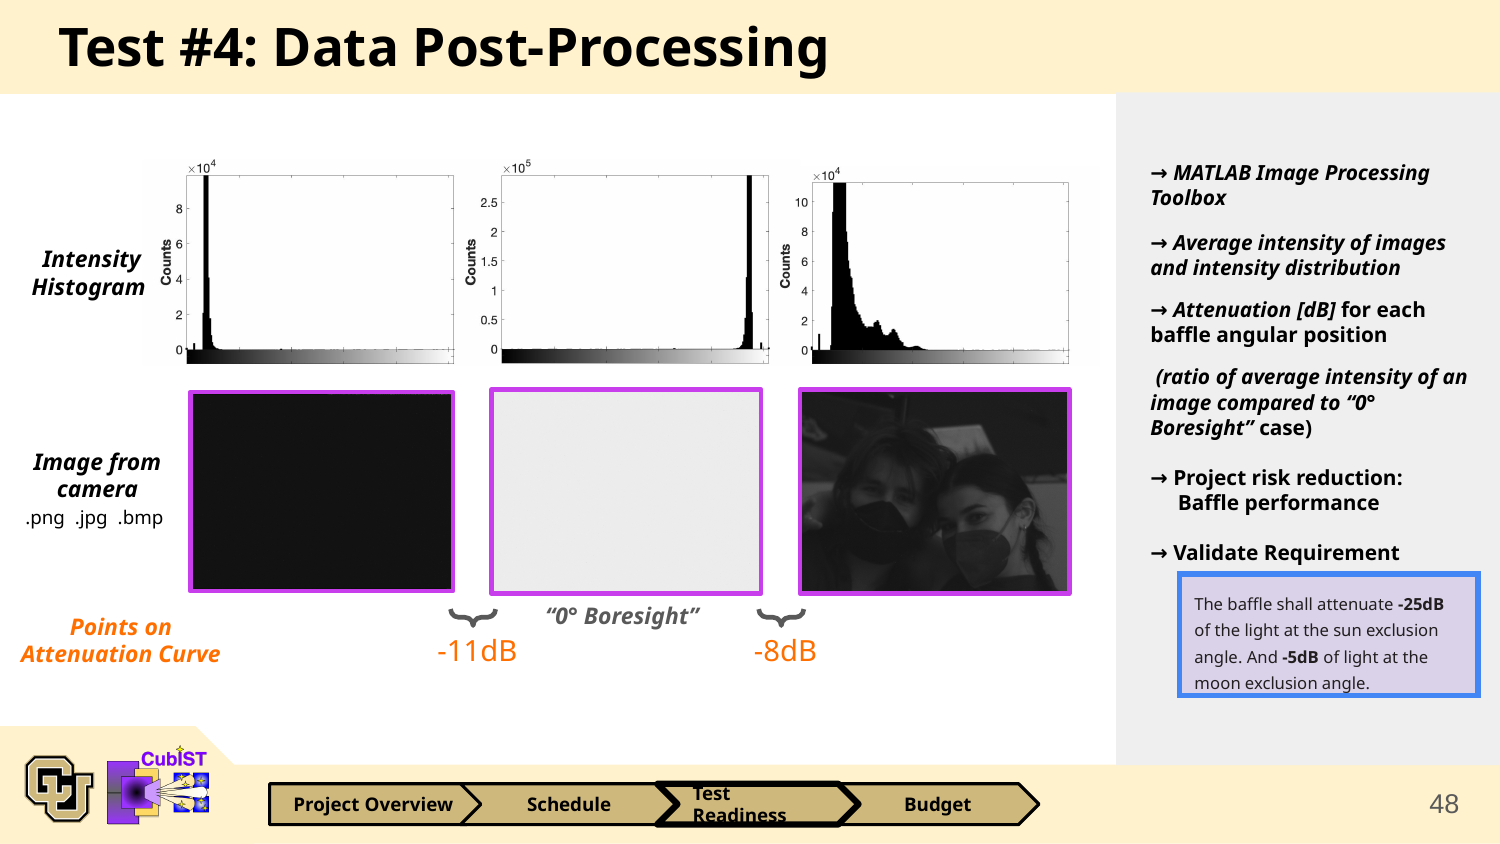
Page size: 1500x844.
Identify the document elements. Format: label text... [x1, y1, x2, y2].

picture [493, 391, 759, 592]
text_box Points on Attenuation Curve [0, 597, 243, 683]
text_box “0° Boresight” [485, 588, 759, 644]
text_box [1116, 92, 1500, 766]
text_box [759, 609, 804, 617]
text_box [657, 783, 859, 825]
text_box → MATLAB Image Processing Toolbox → Average intensity of images and intensity distribution → Attenuation [dB] for each baffle angular position (ratio of average intensity of an image compared to “0° Boresight” case) → Project risk reduction: Baffle performance → Validate Requirement [1135, 144, 1492, 604]
picture [801, 391, 1068, 592]
text_box [450, 609, 485, 617]
text_box -8dB [739, 617, 1177, 683]
text_box -11dB [422, 617, 739, 683]
picture [0, 729, 209, 844]
table_header The baffle shall attenuate -25dB of the light at the sun exclusion angle. And -5dB of light at the moon exclusion angle. [1182, 577, 1475, 693]
text_box Intensity Histogram [0, 229, 137, 315]
picture [142, 158, 1100, 366]
title Test #4: Data Post-Processing [43, 0, 1442, 93]
picture [192, 394, 451, 589]
slide_number 48 [1399, 771, 1490, 837]
text_box Image from camera .png .jpg .bmp [0, 431, 187, 545]
